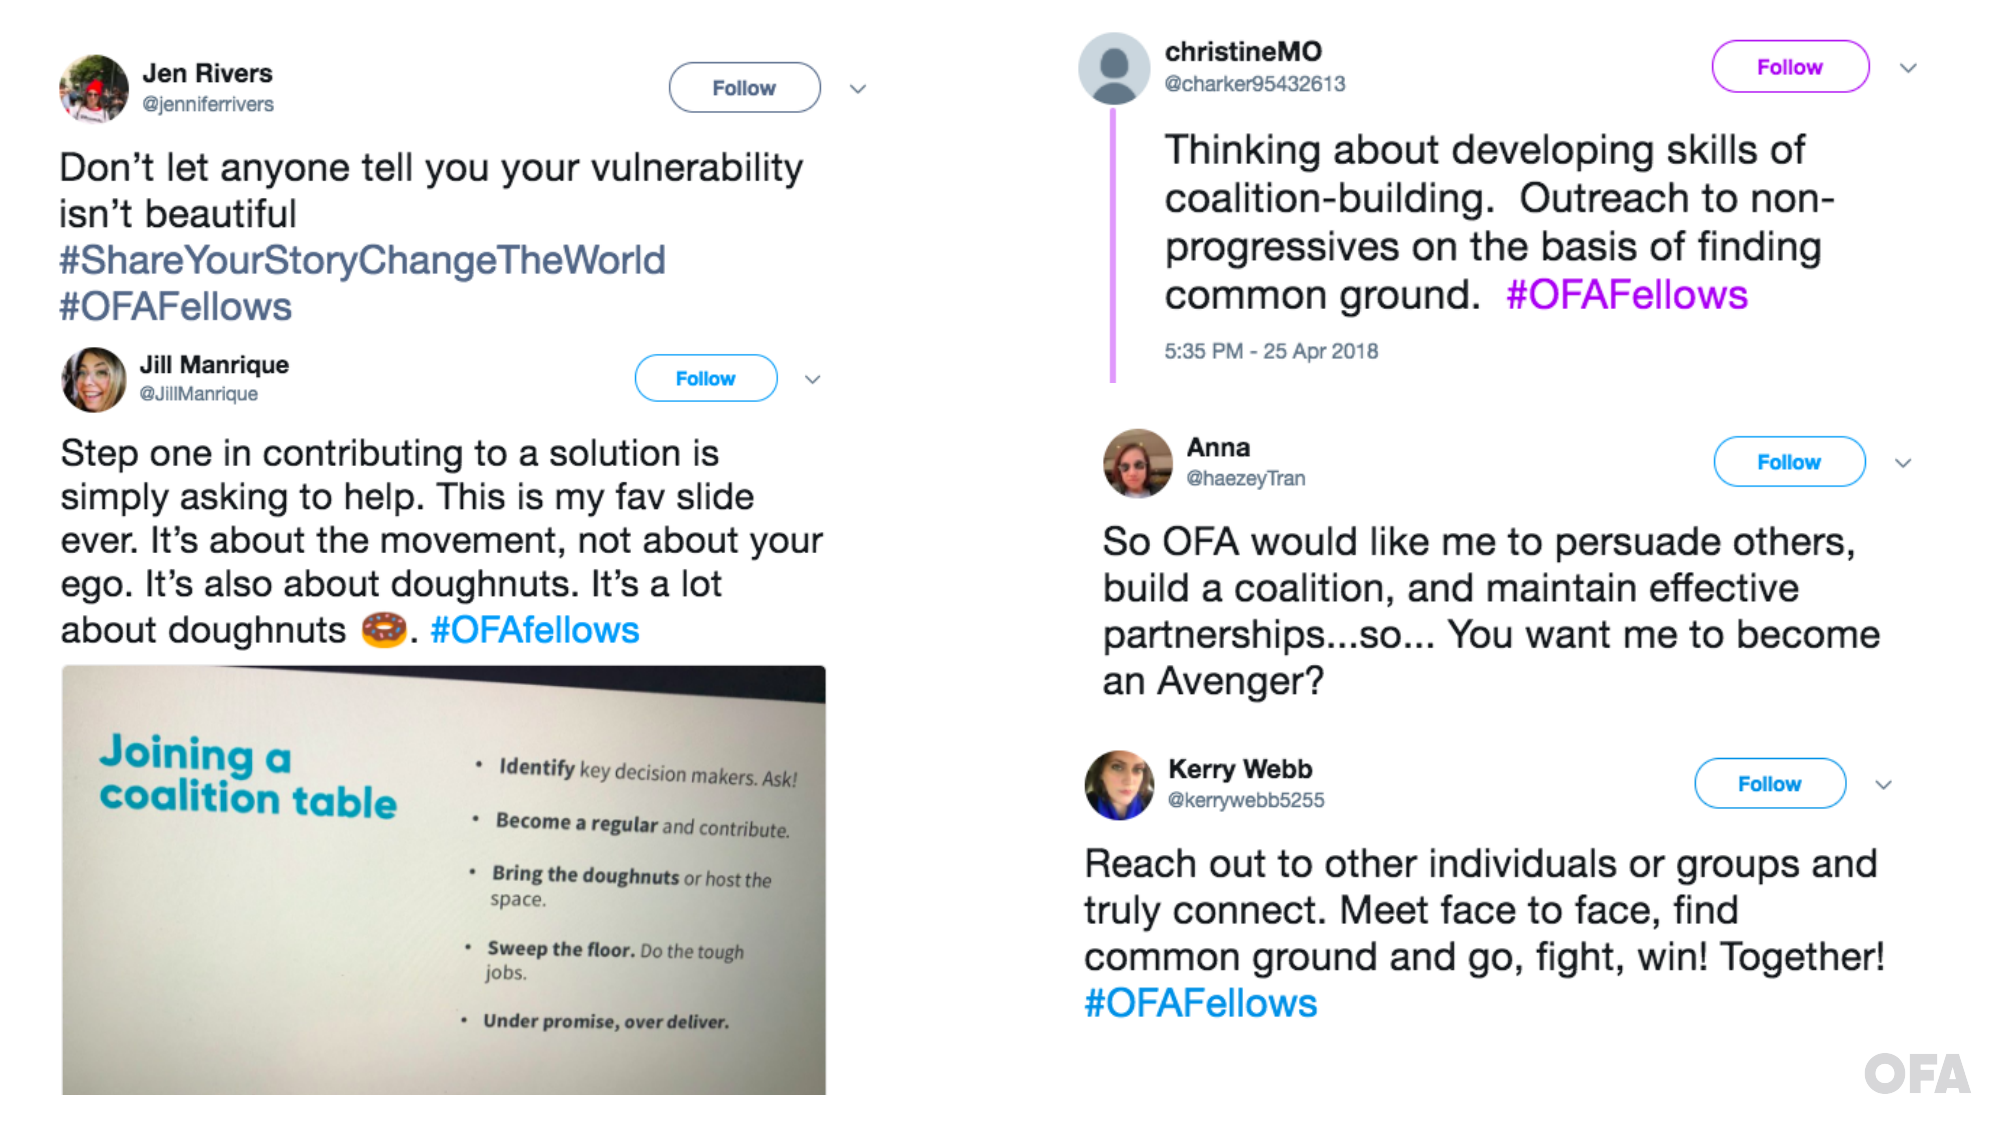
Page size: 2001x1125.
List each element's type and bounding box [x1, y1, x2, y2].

picture [1863, 1052, 1972, 1095]
picture [1092, 416, 1936, 709]
picture [1059, 22, 1944, 383]
picture [1059, 742, 1915, 1030]
picture [48, 39, 885, 1095]
